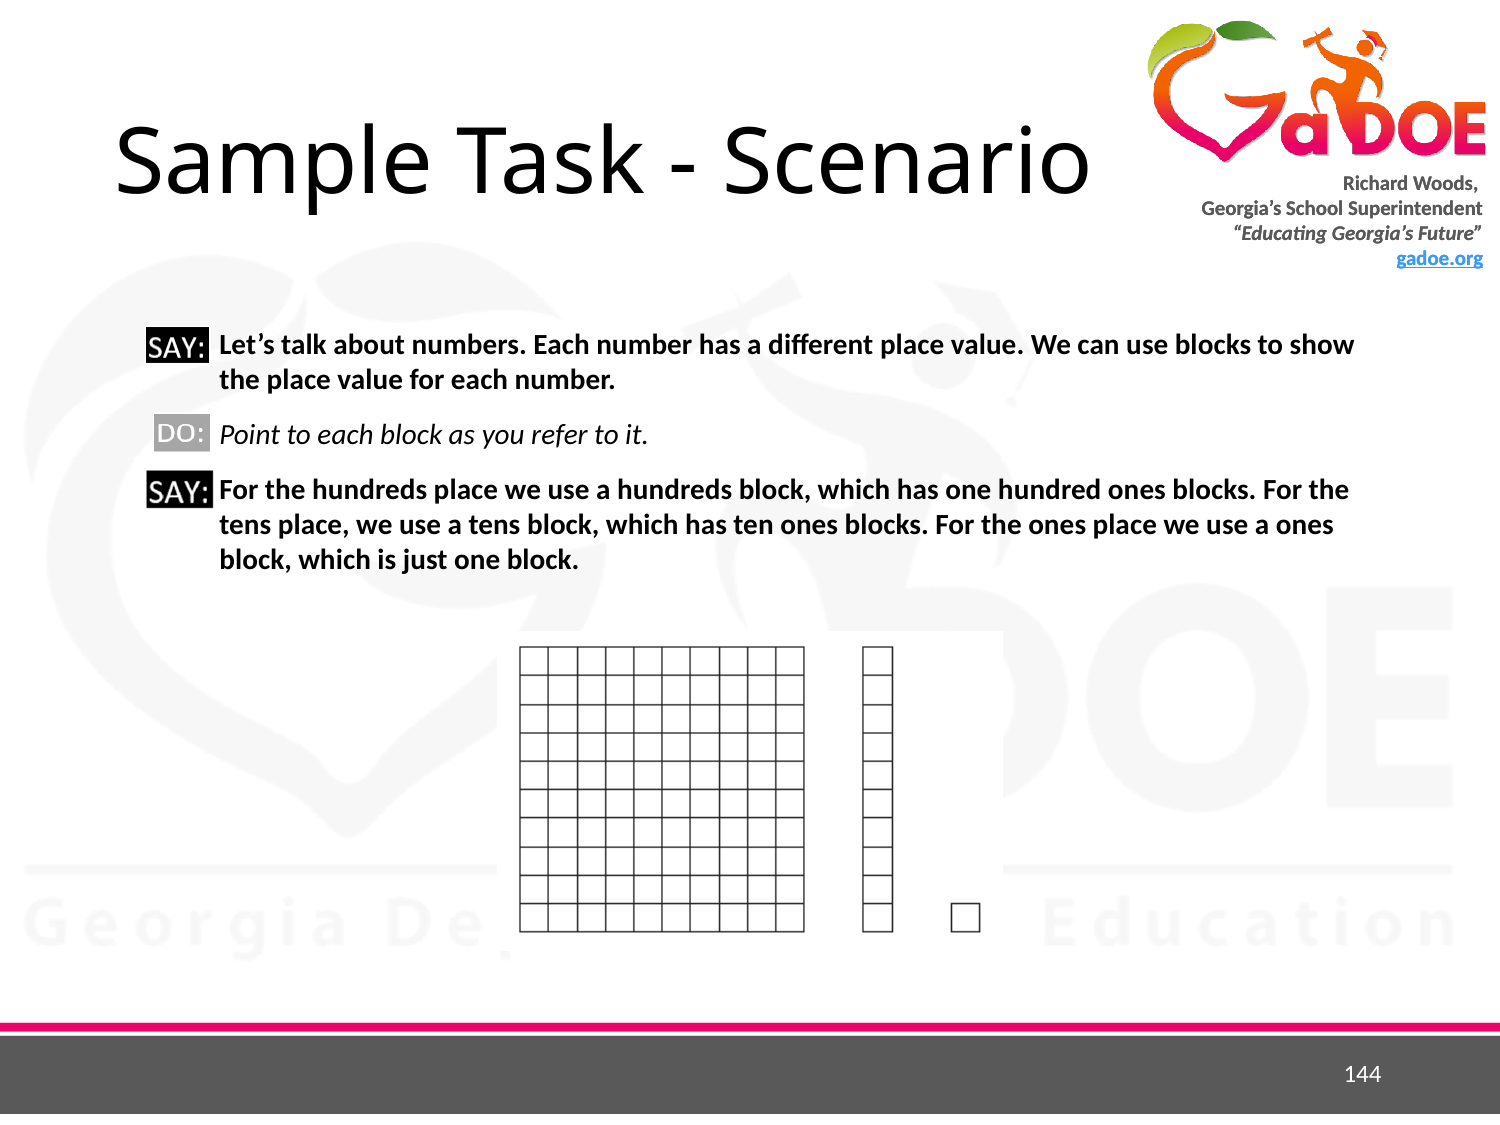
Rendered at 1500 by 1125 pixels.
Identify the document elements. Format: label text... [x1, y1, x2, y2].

text_box Let’s talk about numbers. Each number has a different place value. We can use blocks to show the place value for each number. Point to each block as you refer to it. For the hundreds place we use a hundreds block, which has one hundred ones blocks. For the tens place, we use a tens block, which has ten ones blocks. For the ones place we use a ones block, which is just one block. [54, 318, 1397, 583]
picture [19, 235, 1473, 980]
picture [1135, 8, 1499, 164]
title Sample Task - Scenario [99, 54, 1136, 273]
slide_number 144 [1059, 1042, 1397, 1103]
